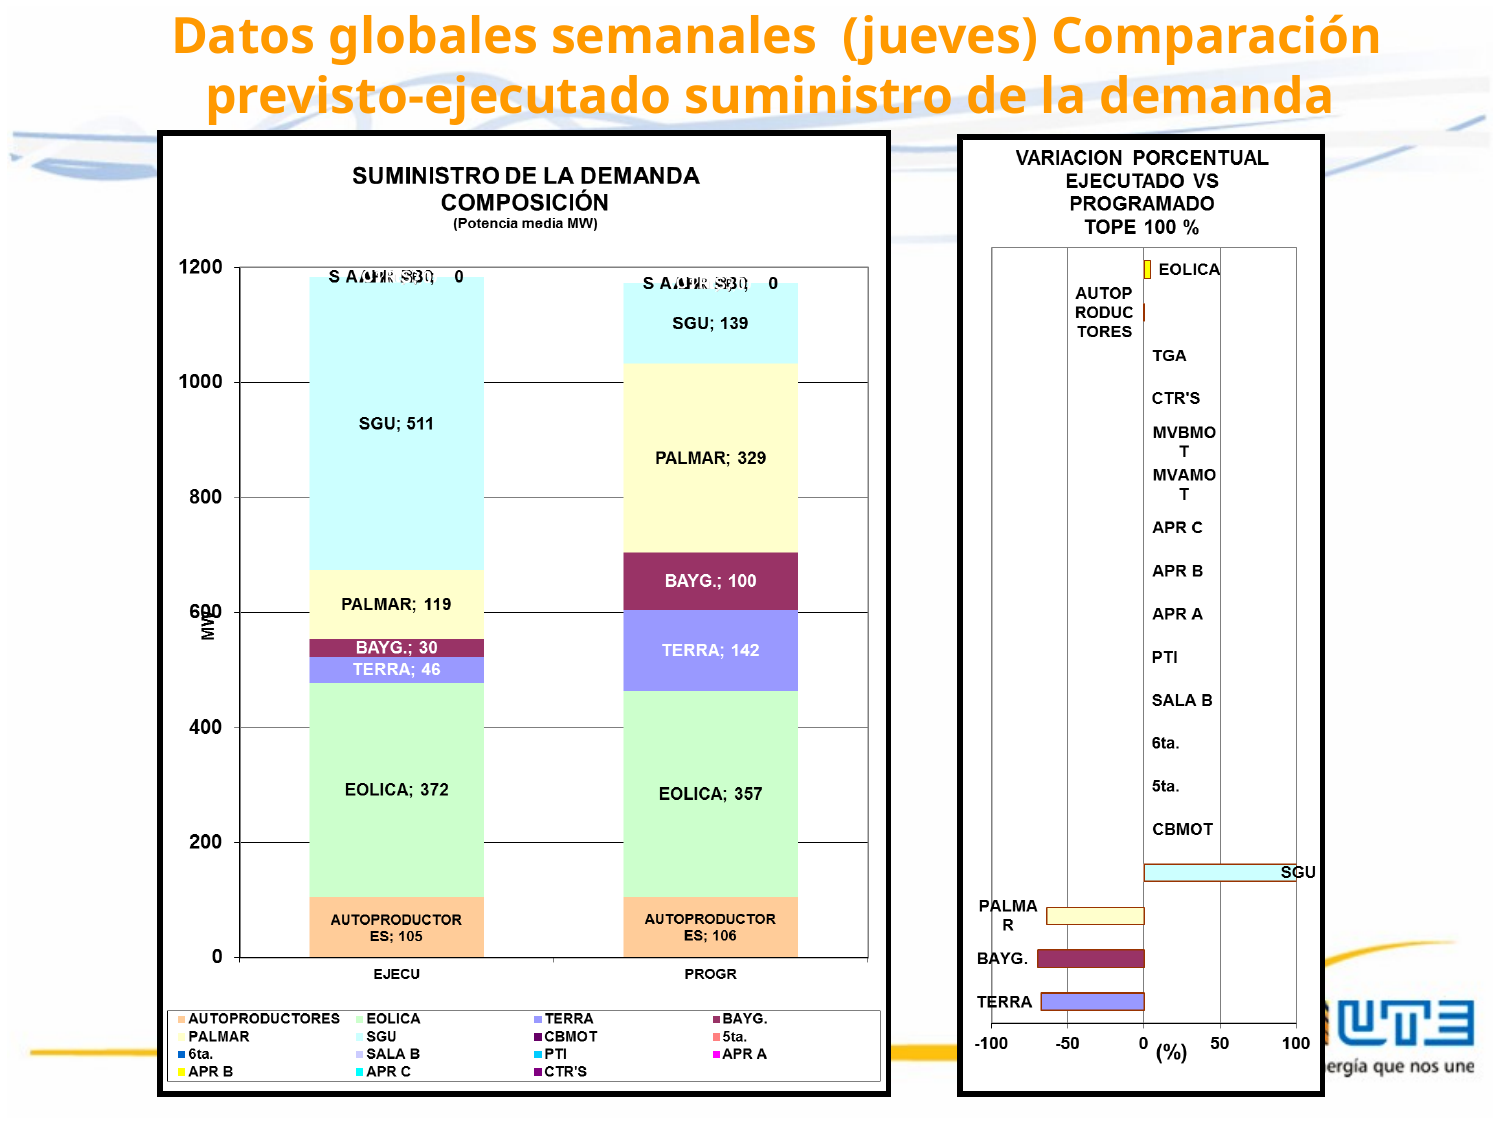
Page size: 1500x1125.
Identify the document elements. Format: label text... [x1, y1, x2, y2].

picture [7, 6, 1493, 1118]
title Datos globales semanales (jueves) Comparación previsto-ejecutado suministro de la demanda [95, 49, 1459, 138]
